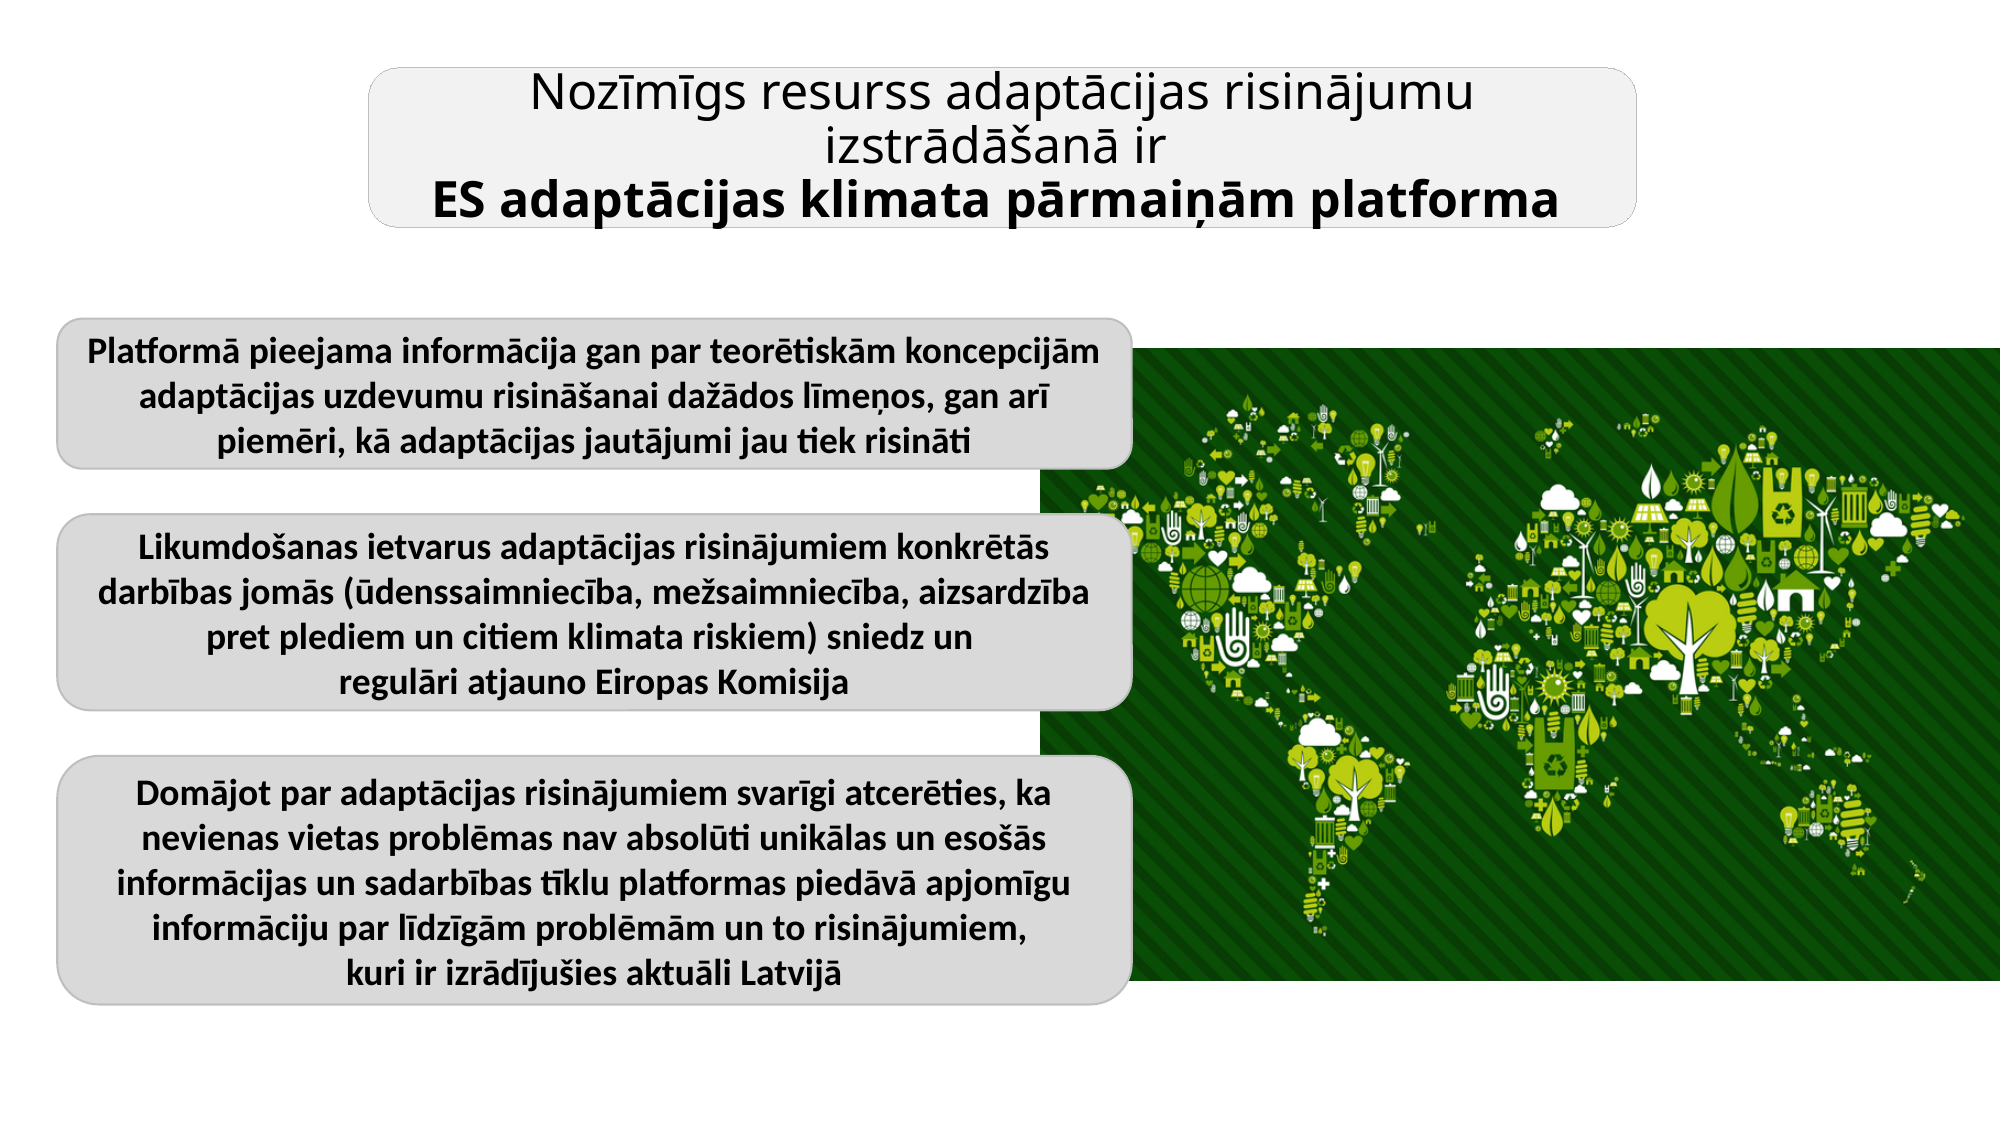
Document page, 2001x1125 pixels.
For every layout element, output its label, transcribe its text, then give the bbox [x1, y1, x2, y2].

text_box Domājot par adaptācijas risinājumiem svarīgi atcerēties, ka nevienas vietas problēmas nav absolūti unikālas un esošās informācijas un sadarbības tīklu platformas piedāvā apjomīgu informāciju par līdzīgām problēmām un to risinājumiem, kuri ir izrādījušies aktuāli Latvijā [56, 754, 1129, 1006]
text_box Likumdošanas ietvarus adaptācijas risinājumiem konkrētās darbības jomās (ūdenssaimniecība, mežsaimniecība, aizsardzība pret plediem un citiem klimata riskiem) sniedz un regulāri atjauno Eiropas Komisija [56, 513, 1039, 712]
picture [1039, 348, 2000, 981]
text_box Platformā pieejama informācija gan par teorētiskām koncepcijām adaptācijas uzdevumu risināšanai dažādos līmeņos, gan arī piemēri, kā adaptācijas jautājumi jau tiek risināti [56, 317, 1133, 470]
text_box Nozīmīgs resurss adaptācijas risinājumu izstrādāšanā ir ES adaptācijas klimata pārmaiņām platforma [368, 67, 1637, 228]
